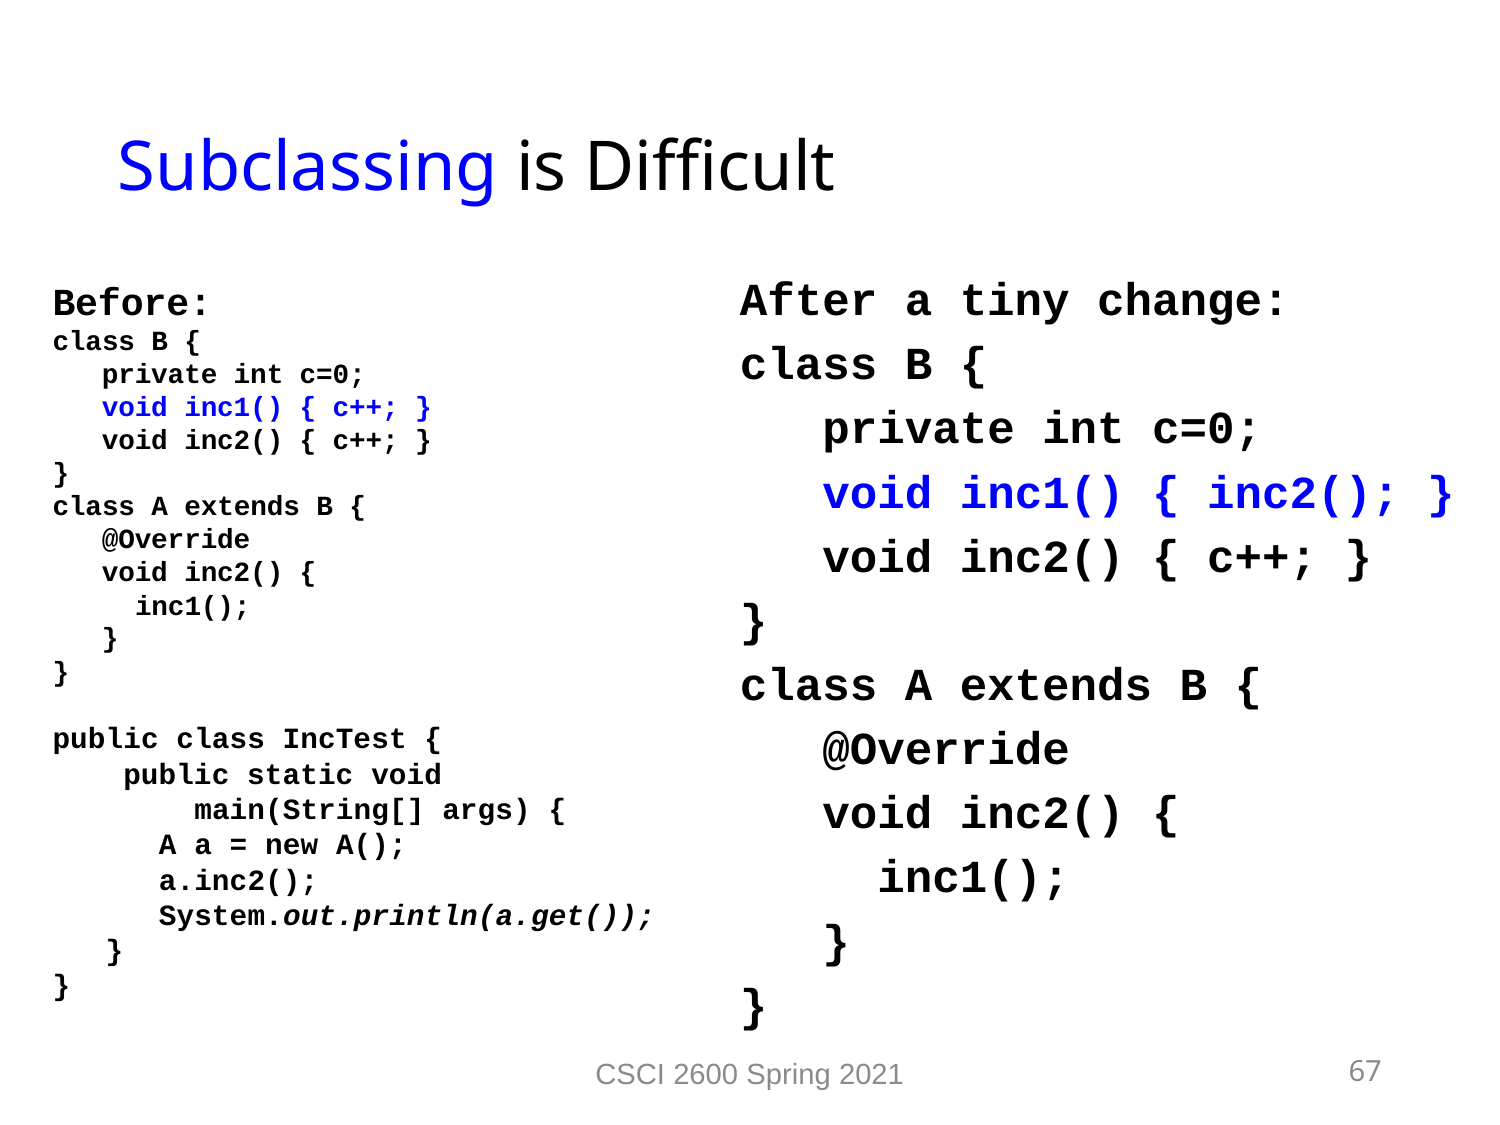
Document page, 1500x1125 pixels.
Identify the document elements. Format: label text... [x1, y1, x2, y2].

text_box Before: class B { private int c=0; void inc1() { c++; } void inc2() { c++; } } class A extends B { @Override void inc2() { inc1(); } } public class IncTest { public static void main(String[] args) { A a = new A(); a.inc2(); System.out.println(a.get()); } } [37, 269, 1060, 1014]
text_box Subclassing is Difficult [103, 59, 1397, 269]
text_box After a tiny change: class B { private int c=0; void inc1() { inc2(); } void inc2() { c++; } } class A extends B { @Override void inc2() { inc1(); } } [724, 262, 1500, 1006]
text_box CSCI 2600 Spring 2021 [496, 1042, 1003, 1103]
text_box 67 [1059, 1042, 1397, 1103]
